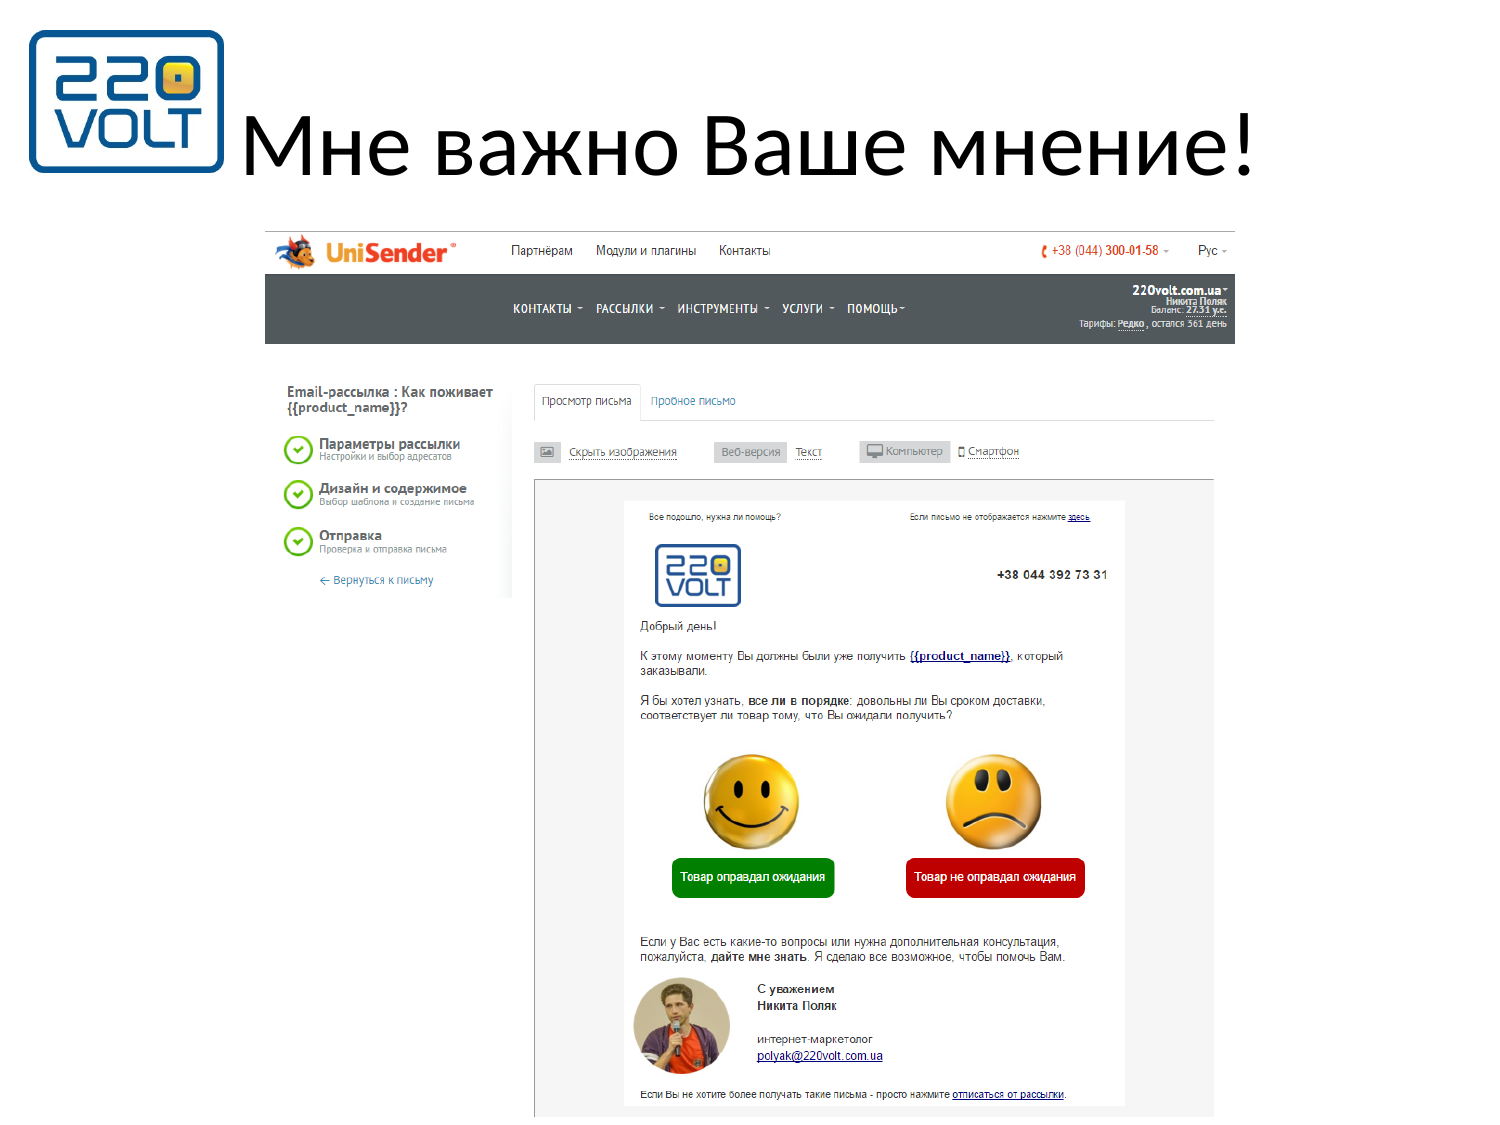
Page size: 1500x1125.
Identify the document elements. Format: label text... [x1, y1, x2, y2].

picture [29, 30, 224, 173]
title Мне важно Ваше мнение! [75, 45, 1425, 233]
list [265, 231, 1235, 1118]
